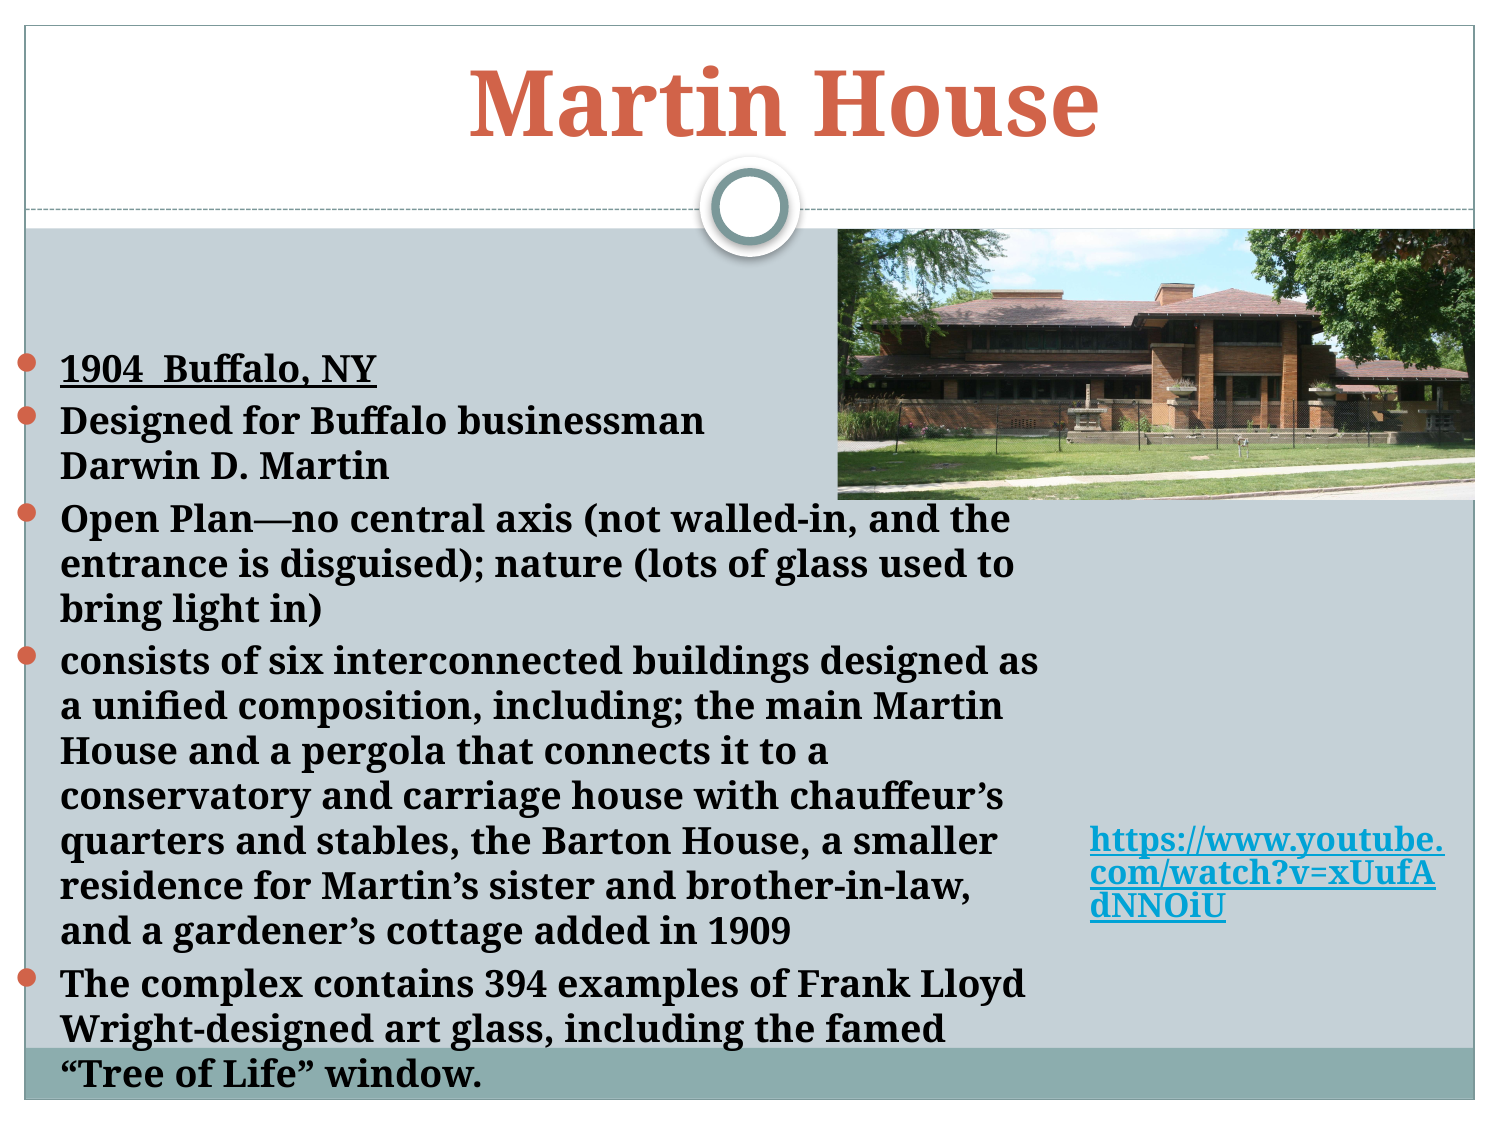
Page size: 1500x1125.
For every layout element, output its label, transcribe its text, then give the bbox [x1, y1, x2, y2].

text_box https://www.youtube.com/watch?v=xUufAdNNOiU [1074, 810, 1463, 911]
picture [837, 228, 1476, 501]
text_box Martin House [0, 12, 1500, 163]
list 1904 Buffalo, NY Designed for Buffalo businessman Darwin D. Martin Open Plan—no central axis (not walled-in, and the entrance is disguised); nature (lots of glass used to bring light in) consists of six interconnected buildings designed as a unified composition, including; the main Martin House and a pergola that connects it to a conservatory and carriage house with chauffeur’s quarters and stables, the Barton House, a smaller residence for Martin’s sister and brother-in-law, and a gardener’s cottage added in 1909 The complex contains 394 examples of Frank Lloyd Wright-designed art glass, including the famed “Tree of Life” window. [0, 337, 1063, 1088]
